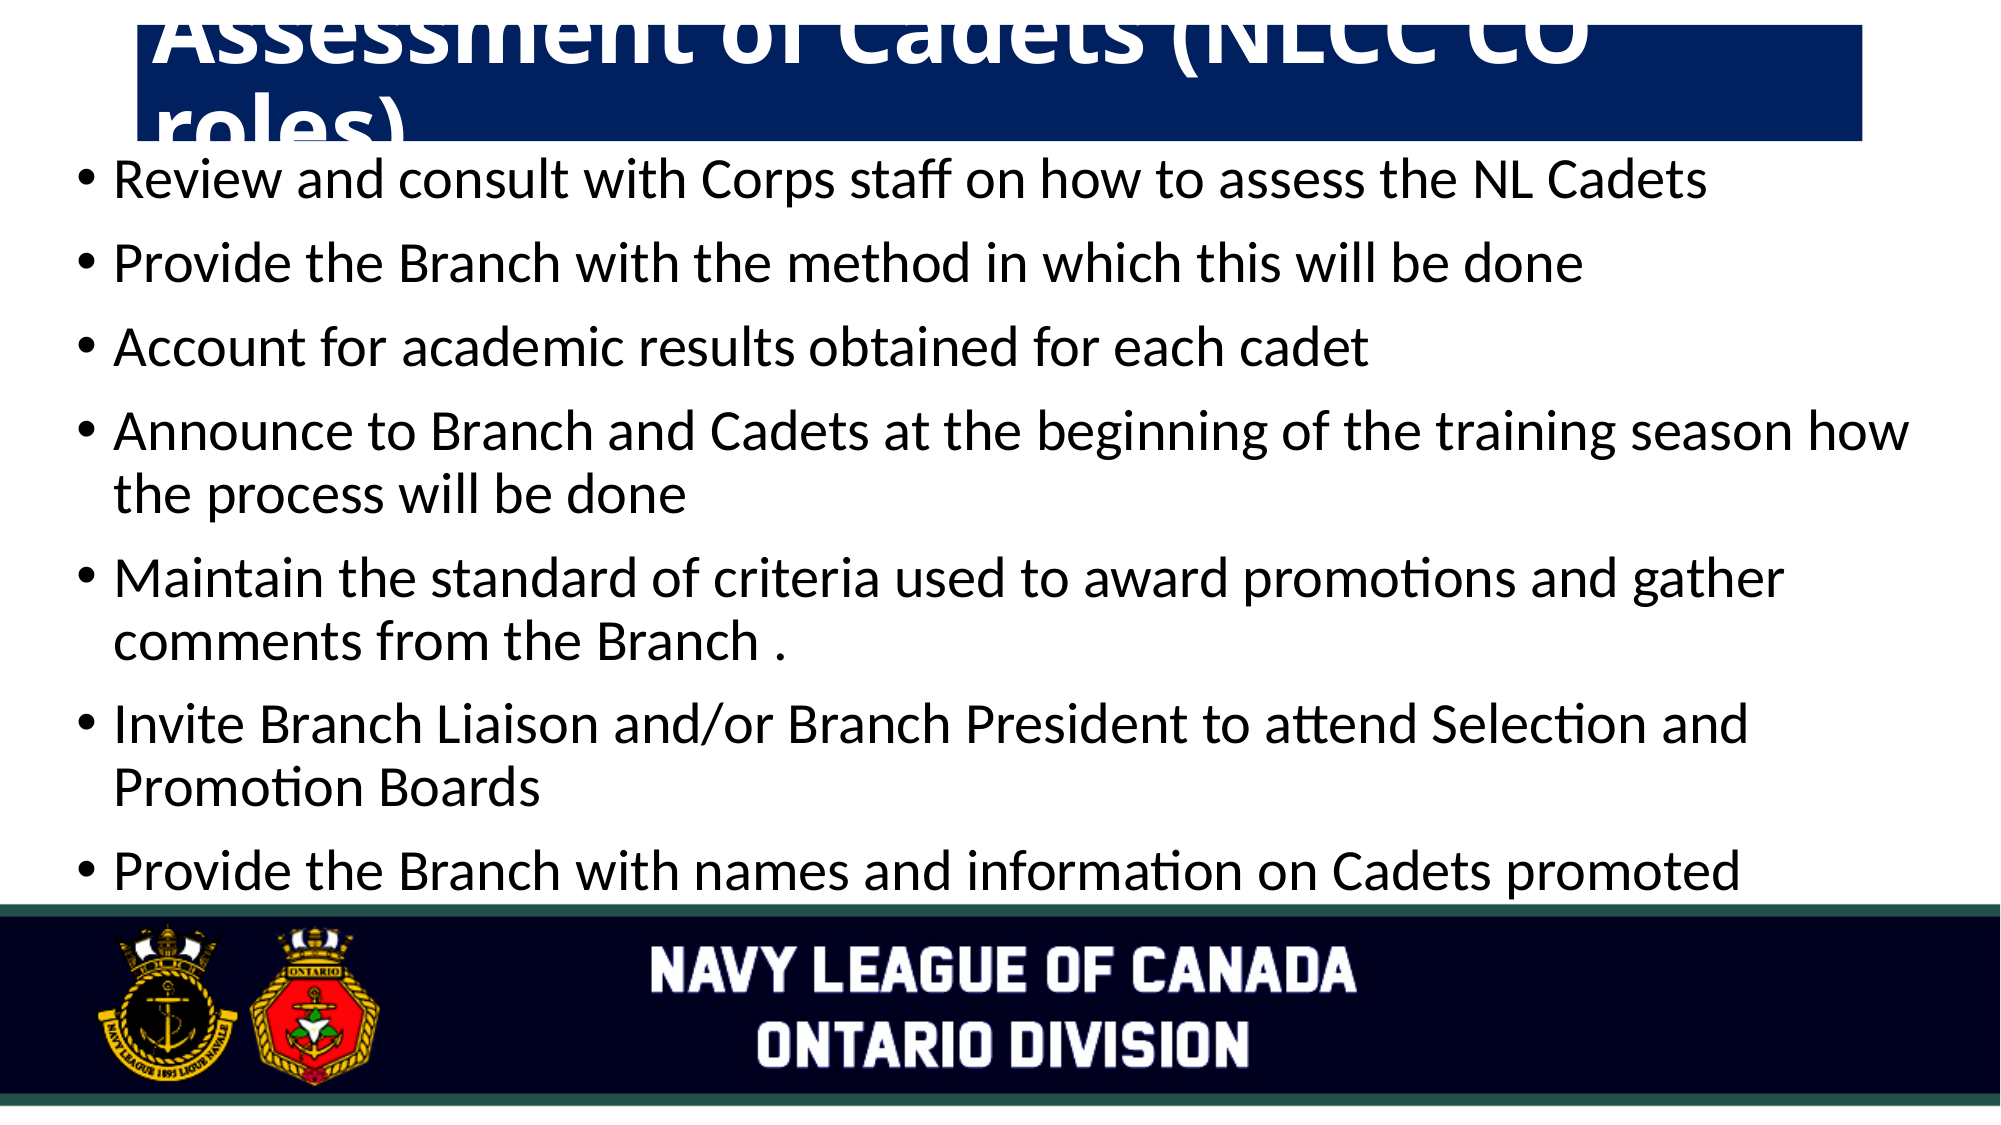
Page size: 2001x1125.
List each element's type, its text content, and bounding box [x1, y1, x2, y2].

list Review and consult with Corps staff on how to assess the NL Cadets Provide the Branch with the method in which this will be done Account for academic results obtained for each cadet Announce to Branch and Cadets at the beginning of the training season how the process will be done Maintain the standard of criteria used to award promotions and gather comments from the Branch . Invite Branch Liaison and/or Branch President to attend Selection and Promotion Boards Provide the Branch with names and information on Cadets promoted [61, 141, 1939, 943]
picture [0, 0, 2001, 1125]
title Assessment of Cadets (NLCC CO roles) [137, 24, 1863, 141]
